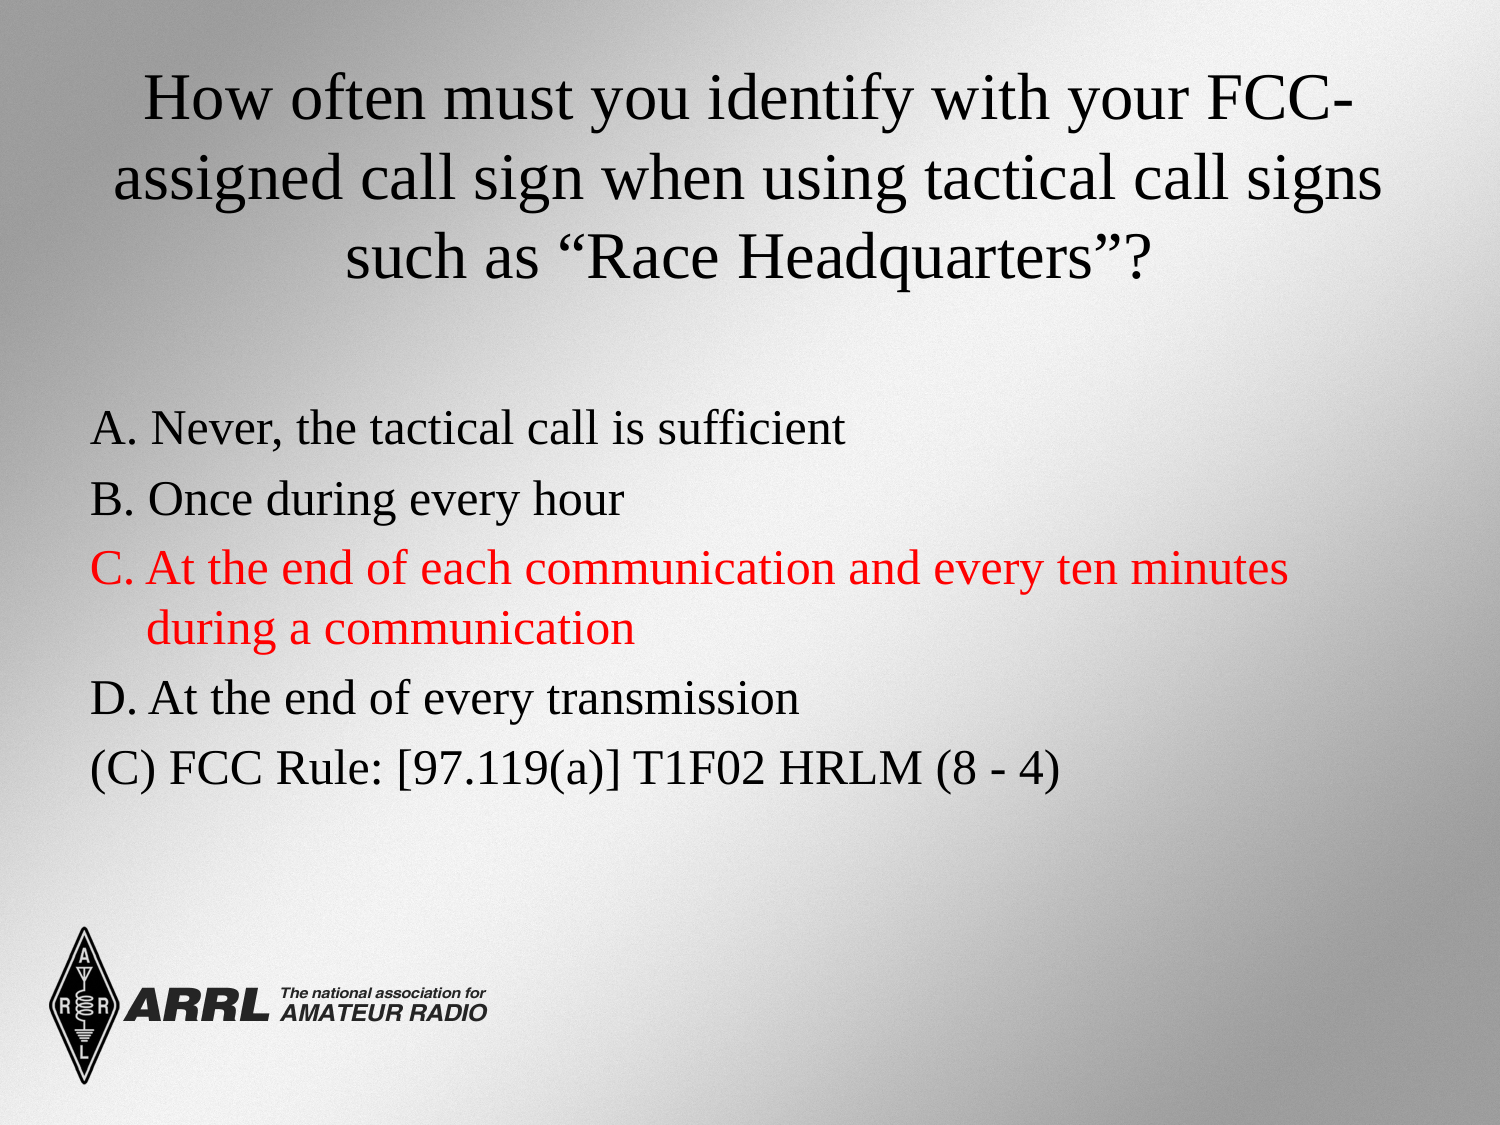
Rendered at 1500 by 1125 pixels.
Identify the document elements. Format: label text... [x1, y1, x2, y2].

picture [0, 0, 1500, 1125]
list A. Never, the tactical call is sufficient B. Once during every hour C. At the end of each communication and every ten minutes during a communication D. At the end of every transmission (C) FCC Rule: [97.119(a)] T1F02 HRLM (8 - 4) [75, 387, 1425, 1005]
title How often must you identify with your FCC-assigned call sign when using tactical call signs such as “Race Headquarters”? [75, 45, 1425, 233]
